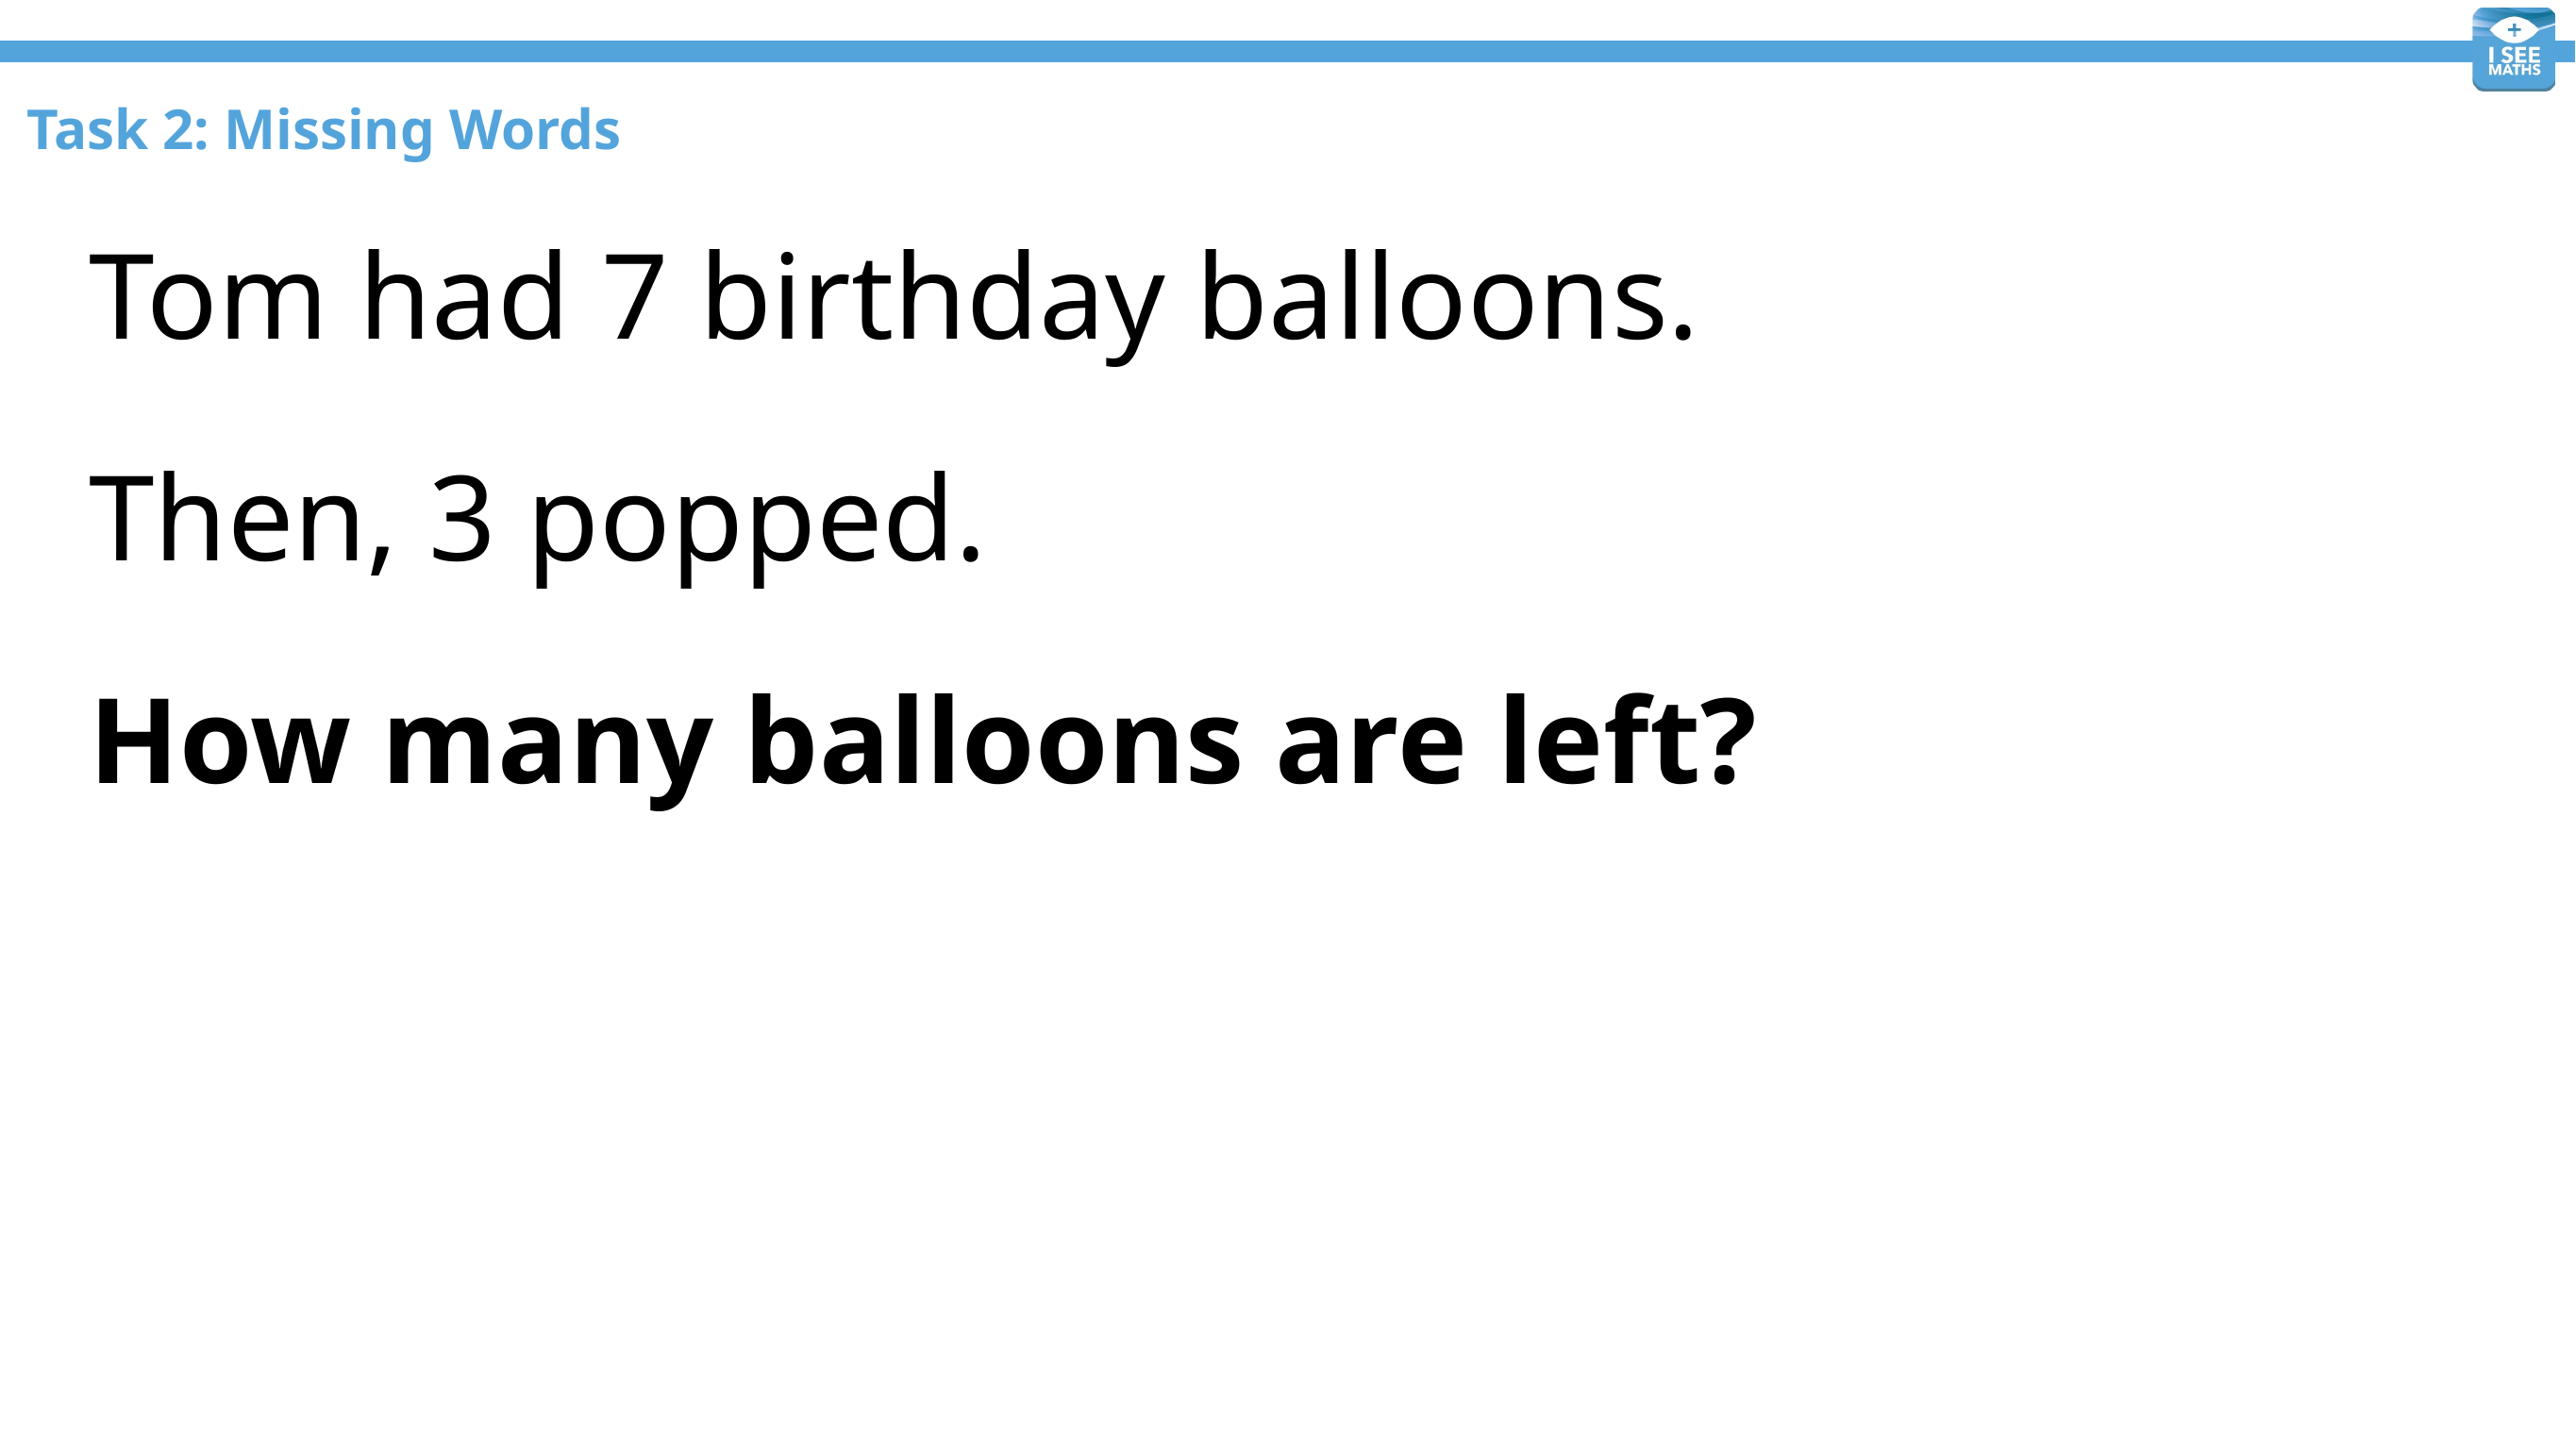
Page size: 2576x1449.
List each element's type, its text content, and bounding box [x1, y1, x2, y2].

text_box Tom had 7 birthday balloons. Then, 3 popped. How many balloons are left? [75, 214, 2305, 814]
picture [2472, 8, 2555, 92]
text_box [2555, 41, 2575, 62]
text_box Task 2: Missing Words [12, 87, 636, 168]
text_box [0, 41, 2472, 62]
